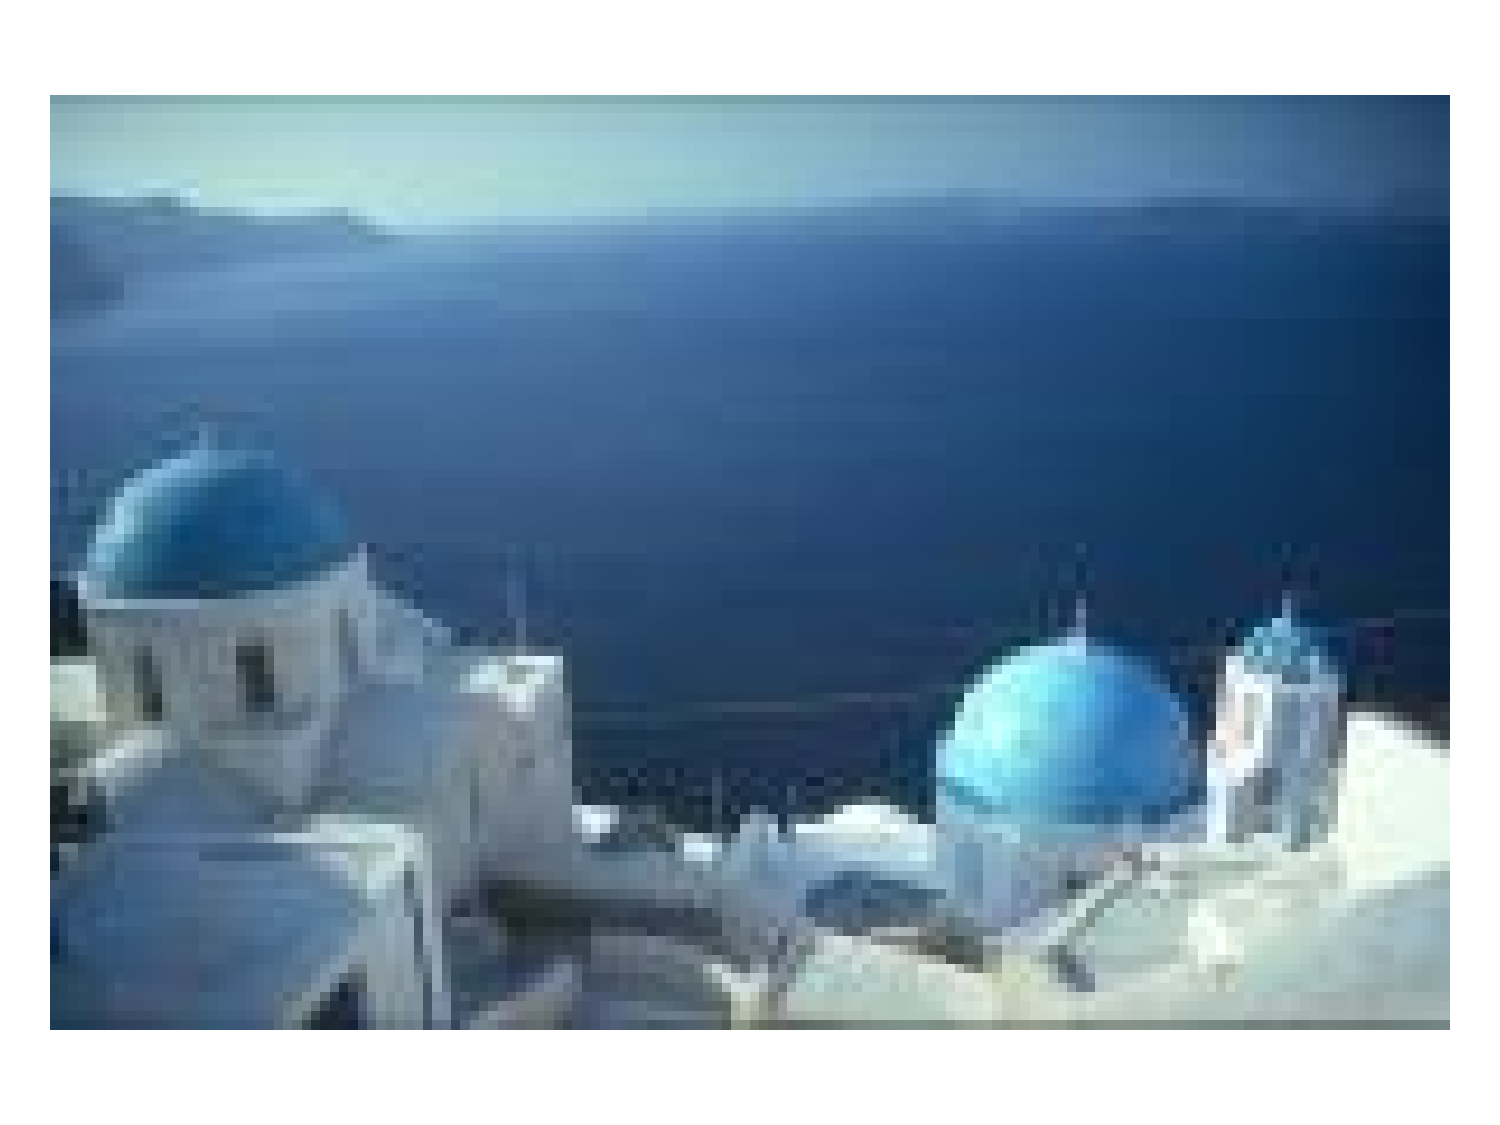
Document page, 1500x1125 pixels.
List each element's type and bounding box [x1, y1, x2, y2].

picture [49, 95, 1451, 1030]
